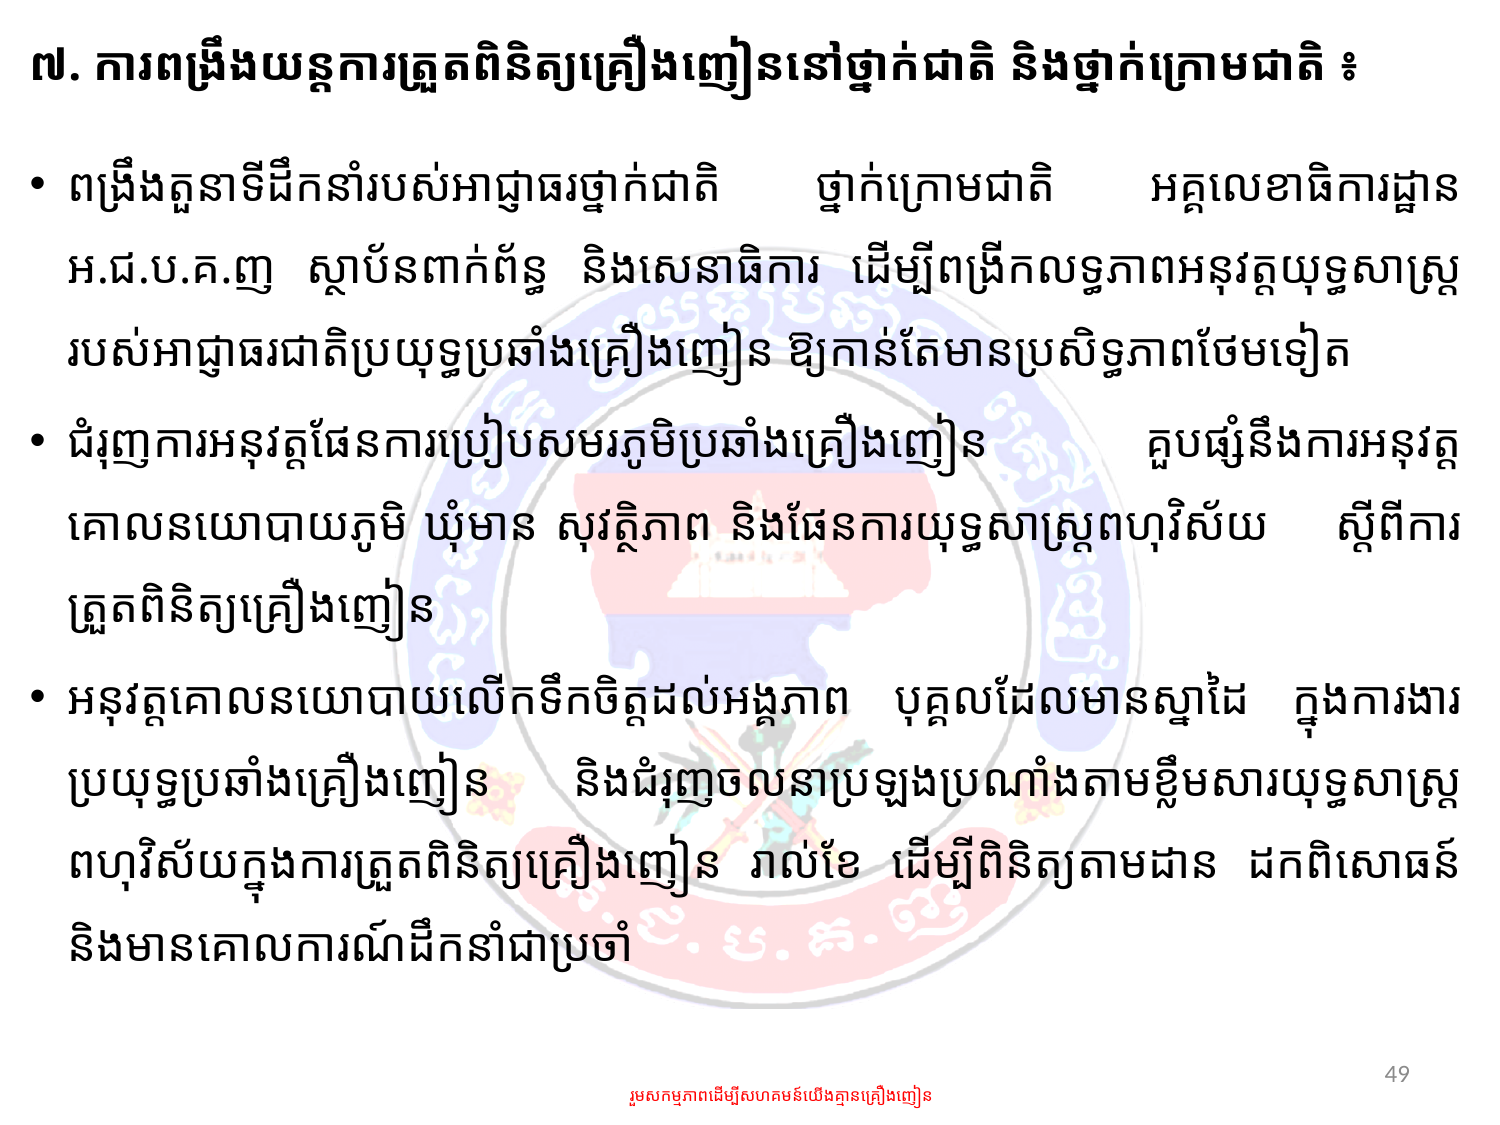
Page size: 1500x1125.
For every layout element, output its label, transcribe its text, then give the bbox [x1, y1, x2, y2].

list ៧. ការពង្រឹងយន្តការត្រួតពិនិត្យគ្រឿងញៀននៅថ្នាក់ជាតិ និងថ្នាក់ក្រោមជាតិ ៖ ពង្រឹងតួនាទីដឹកនាំរបស់អាជ្ញាធរថ្នាក់ជាតិ ថ្នាក់ក្រោមជាតិ អគ្គលេខាធិការដ្ឋាន អ.ជ.ប.គ.ញ ស្ថាប័នពាក់ព័ន្ធ និងសេនាធិការ ដើម្បីពង្រីកលទ្ធភាពអនុវត្តយុទ្ធសាស្រ្តរបស់អាជ្ញាធរជាតិប្រយុទ្ធប្រឆាំងគ្រឿងញៀន ឱ្យកាន់តែមានប្រសិទ្ធភាពថែមទៀត ជំរុញការអនុវត្តផែនការប្រៀបសមរភូមិប្រឆាំងគ្រឿងញៀន គួបផ្សំនឹងការអនុវត្តគោលនយោបាយភូមិ ឃុំមាន សុវត្ថិភាព និងផែនការយុទ្ធសាស្រ្តពហុវិស័យ​​ ស្តីពីការត្រួត​​​​​​ពិនិត្យគ្រឿងញៀន អនុវត្តគោលនយោបាយលើកទឹកចិត្តដល់អង្គភាព បុគ្គលដែលមានស្នាដៃ ក្នុងការងារប្រយុទ្ធប្រឆាំងគ្រឿងញៀន និងជំរុញចលនាប្រឡងប្រណាំងតាមខ្លឹមសារយុទ្ធសាស្រ្តពហុវិស័យក្នុងការត្រួតពិនិត្យគ្រឿងញៀន រាល់ខែ ដើម្បីពិនិត្យតាមដាន ដកពិសោធន៍​ និងមាន​គោល​ការណ៍ដឹកនាំជាប្រចាំ [14, 27, 1477, 1115]
footer រួមសកម្មភាពដើម្បីសហគមន៍យើងគ្មានគ្រឿងញៀន [474, 1065, 1088, 1125]
slide_number 49 [1074, 1042, 1425, 1103]
